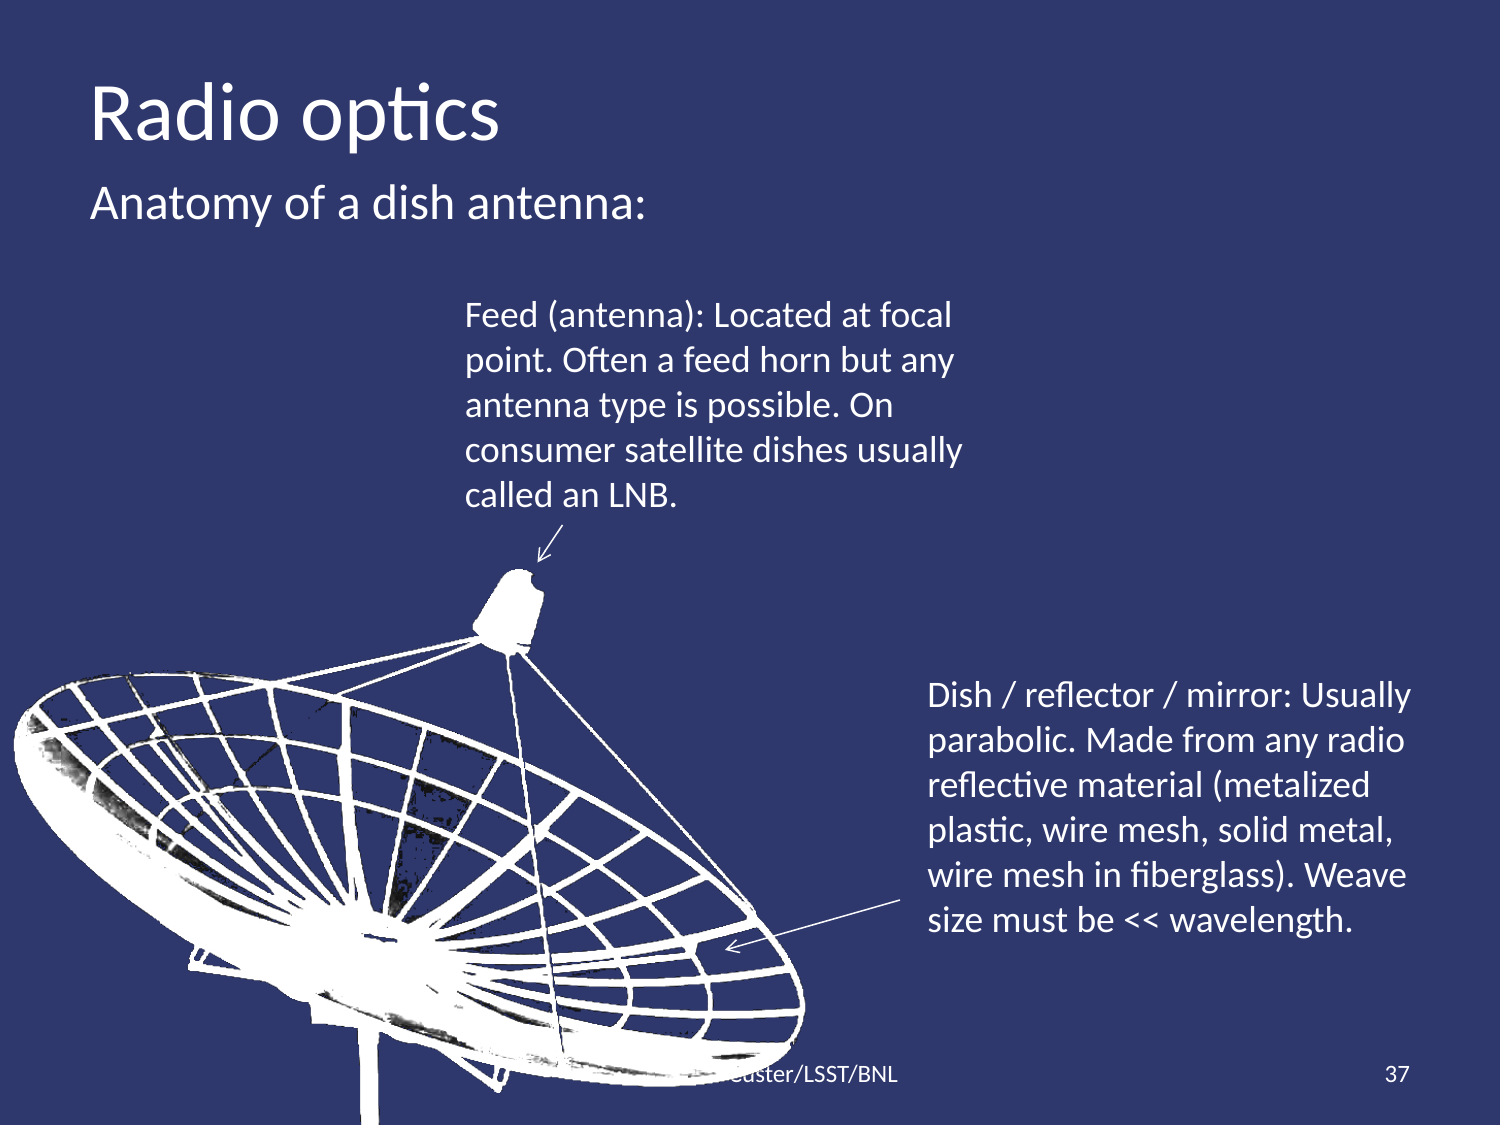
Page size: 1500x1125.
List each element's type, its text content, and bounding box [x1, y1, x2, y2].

text_box Feed (antenna): Located at focal point. Often a feed horn but any antenna type is possible. On consumer satellite dishes usually called an LNB. [449, 282, 988, 523]
text_box Dish / reflector / mirror: Usually parabolic. Made from any radio reflective material (metalized plastic, wire mesh, solid metal, wire mesh in fiberglass). Weave size must be << wavelength. [912, 662, 1450, 948]
slide_number 37 [1074, 1042, 1425, 1103]
footer J. Haupt Custer/LSST/BNL [857, 1042, 988, 1103]
text_box Anatomy of a dish antenna: [74, 162, 1425, 238]
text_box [530, 530, 569, 557]
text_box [724, 899, 901, 951]
text_box Radio optics [75, 50, 1075, 165]
picture [0, 504, 853, 1125]
